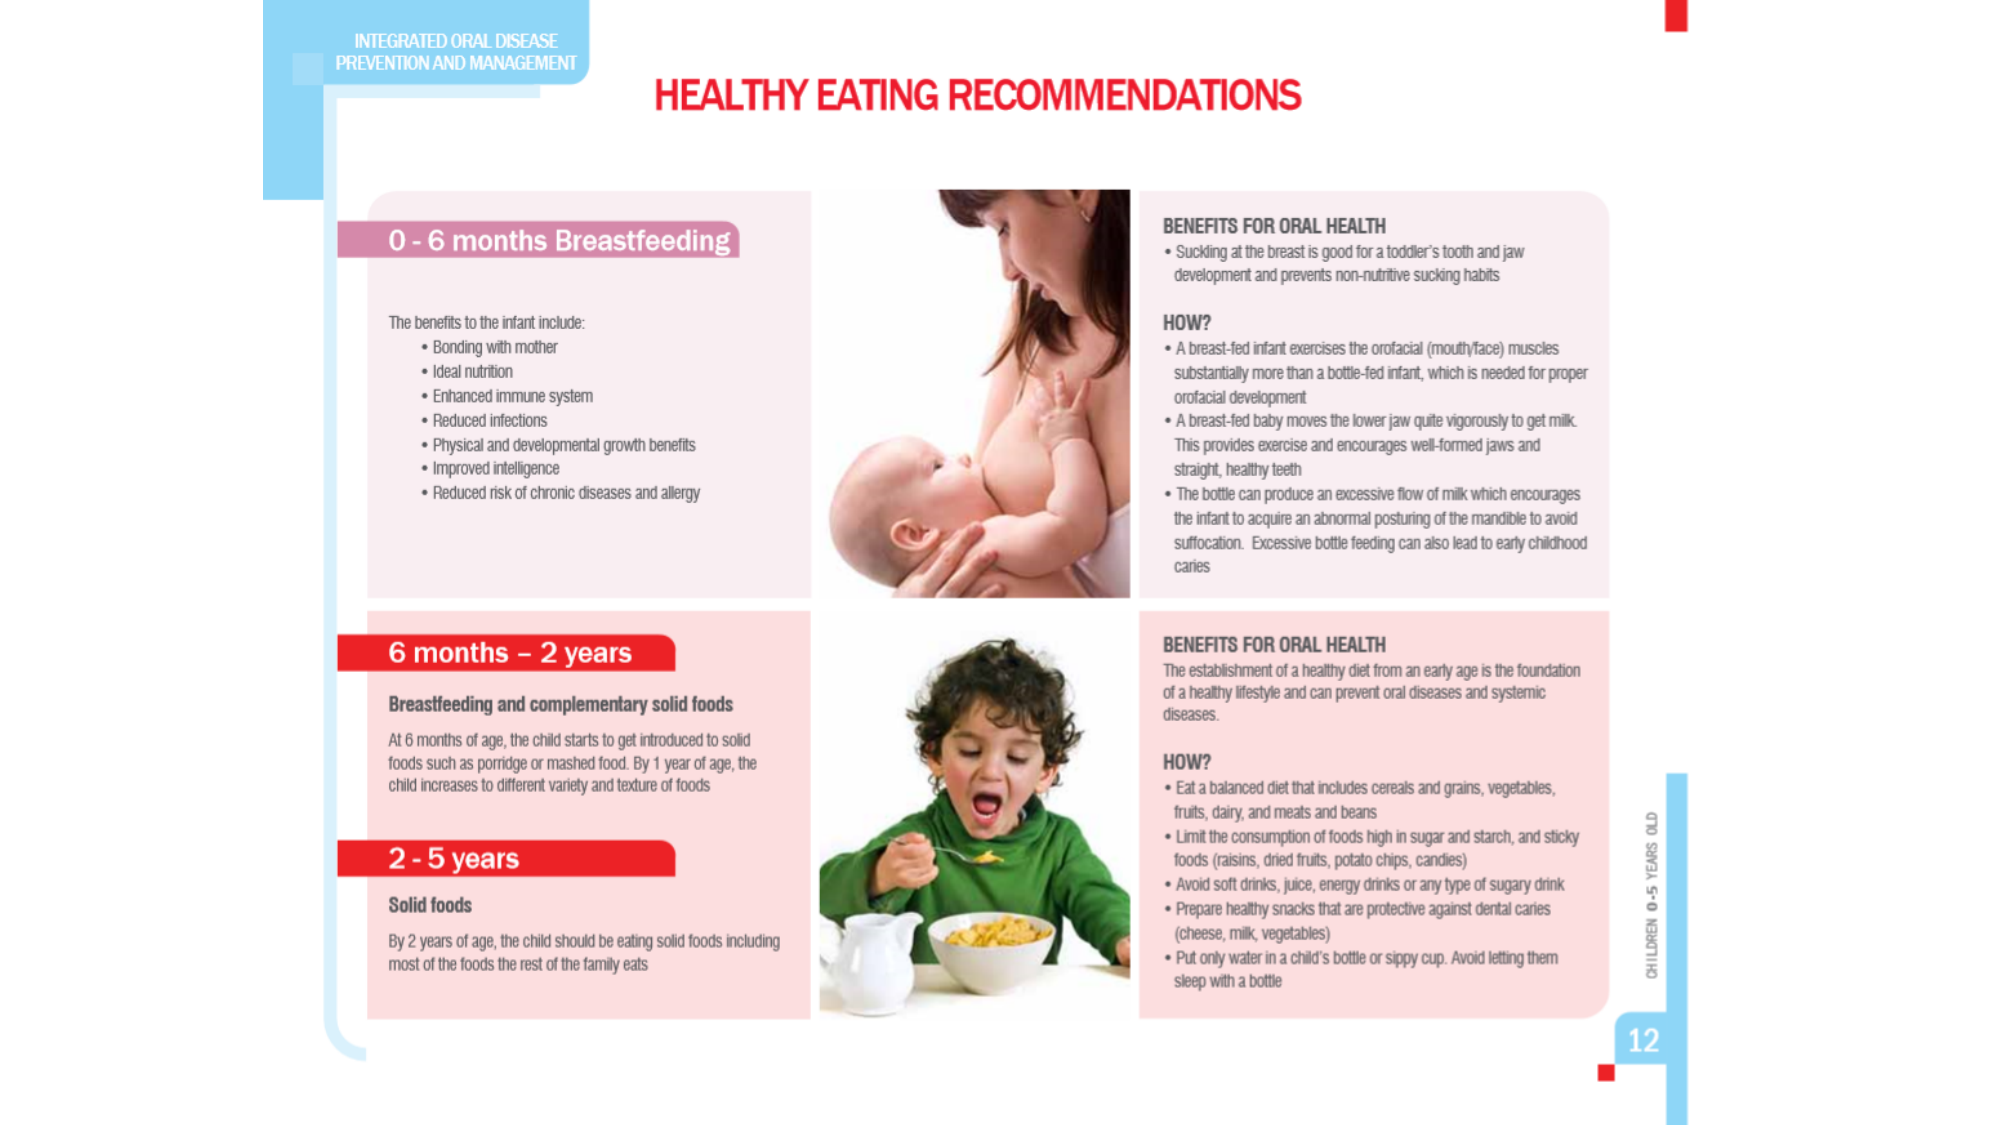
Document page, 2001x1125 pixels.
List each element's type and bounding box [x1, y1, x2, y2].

picture [263, 0, 1734, 1125]
